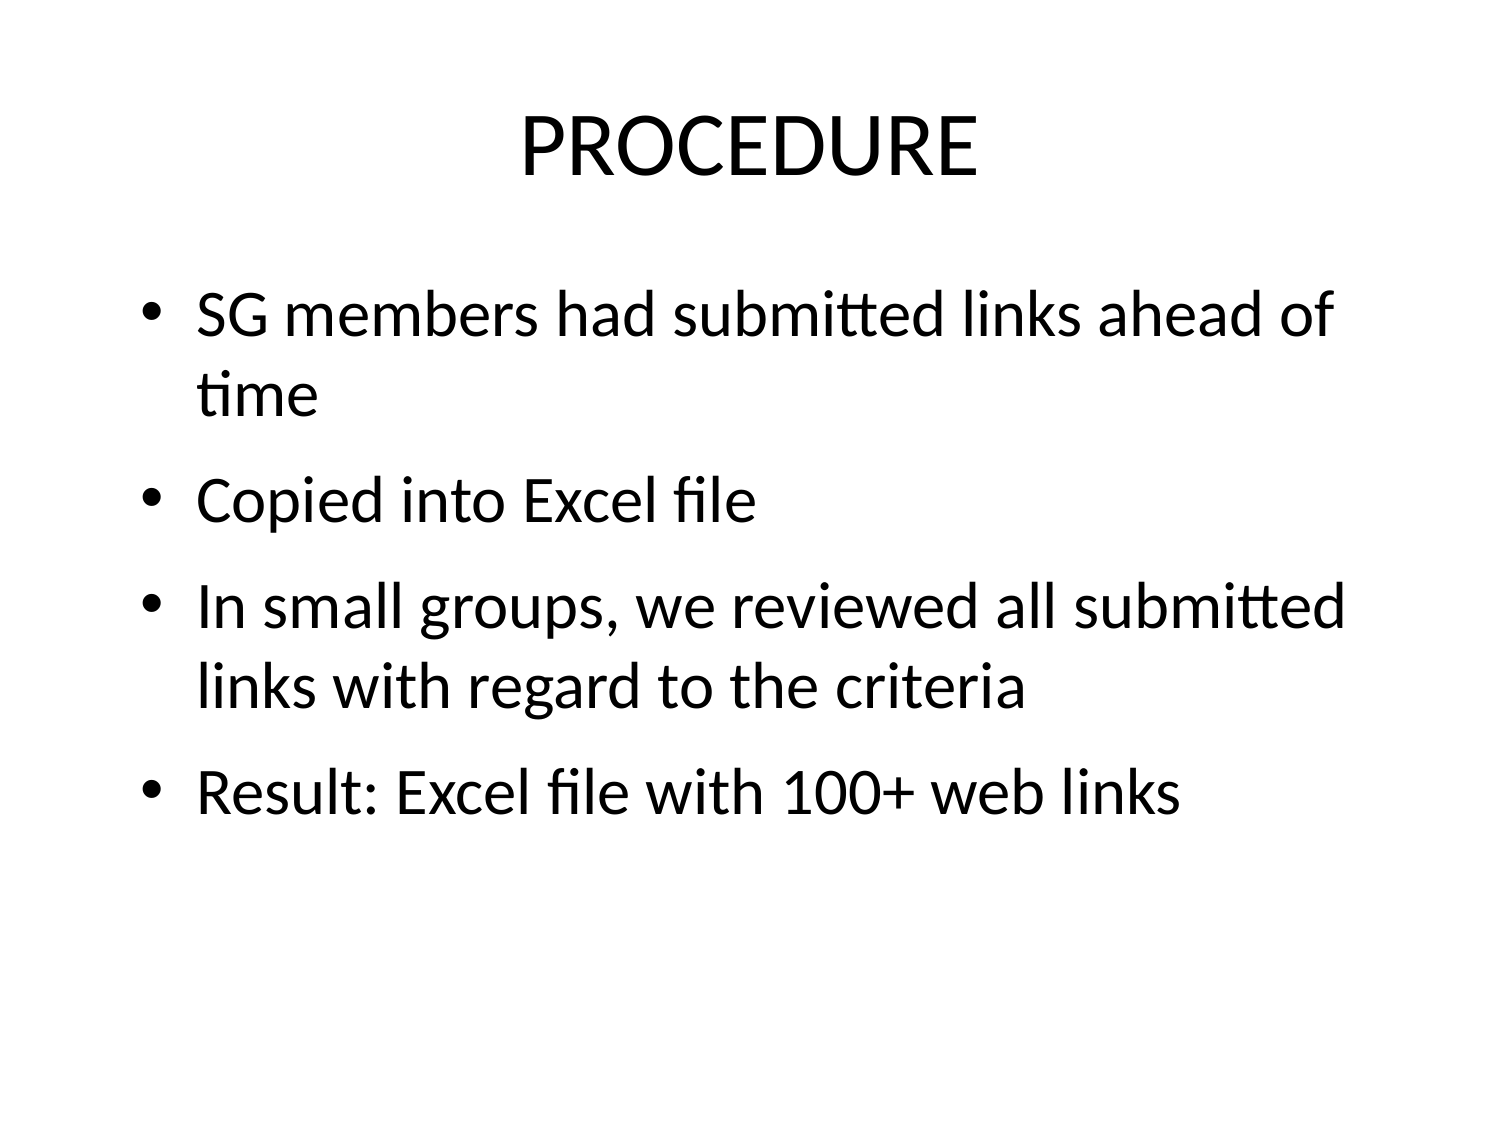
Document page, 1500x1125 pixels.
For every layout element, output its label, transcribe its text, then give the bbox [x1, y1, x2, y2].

title PROCEDURE [75, 45, 1425, 233]
list SG members had submitted links ahead of time Copied into Excel file In small groups, we reviewed all submitted links with regard to the criteria Result: Excel file with 100+ web links [125, 262, 1388, 1005]
